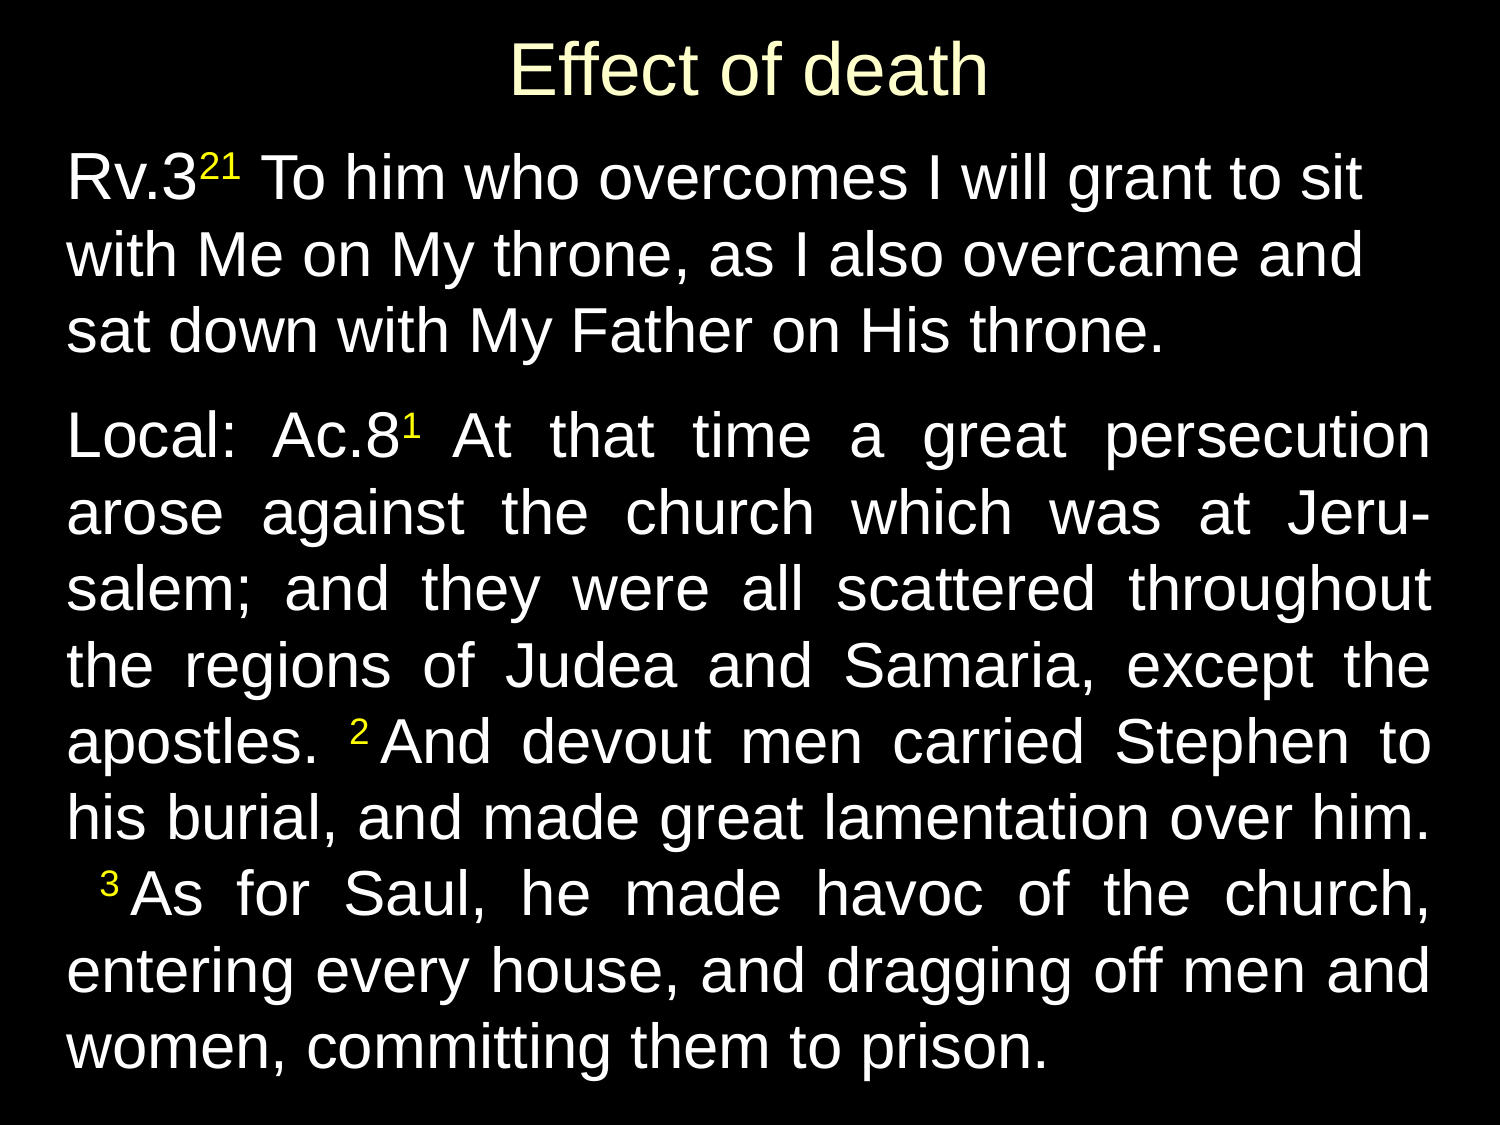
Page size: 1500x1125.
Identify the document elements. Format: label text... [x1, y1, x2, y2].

list Rv.321 To him who overcomes I will grant to sit with Me on My throne, as I also overcame and sat down with My Father on His throne. Local: Ac.81 At that time a great persecution arose against the church which was at Jeru-salem; and they were all scattered throughout the regions of Judea and Samaria, except the apostles. 2 And devout men carried Stephen to his burial, and made great lamentation over him. 3 As for Saul, he made havoc of the church, entering every house, and dragging off men and women, committing them to prison. [51, 125, 1449, 1072]
title Effect of death [75, 0, 1425, 125]
